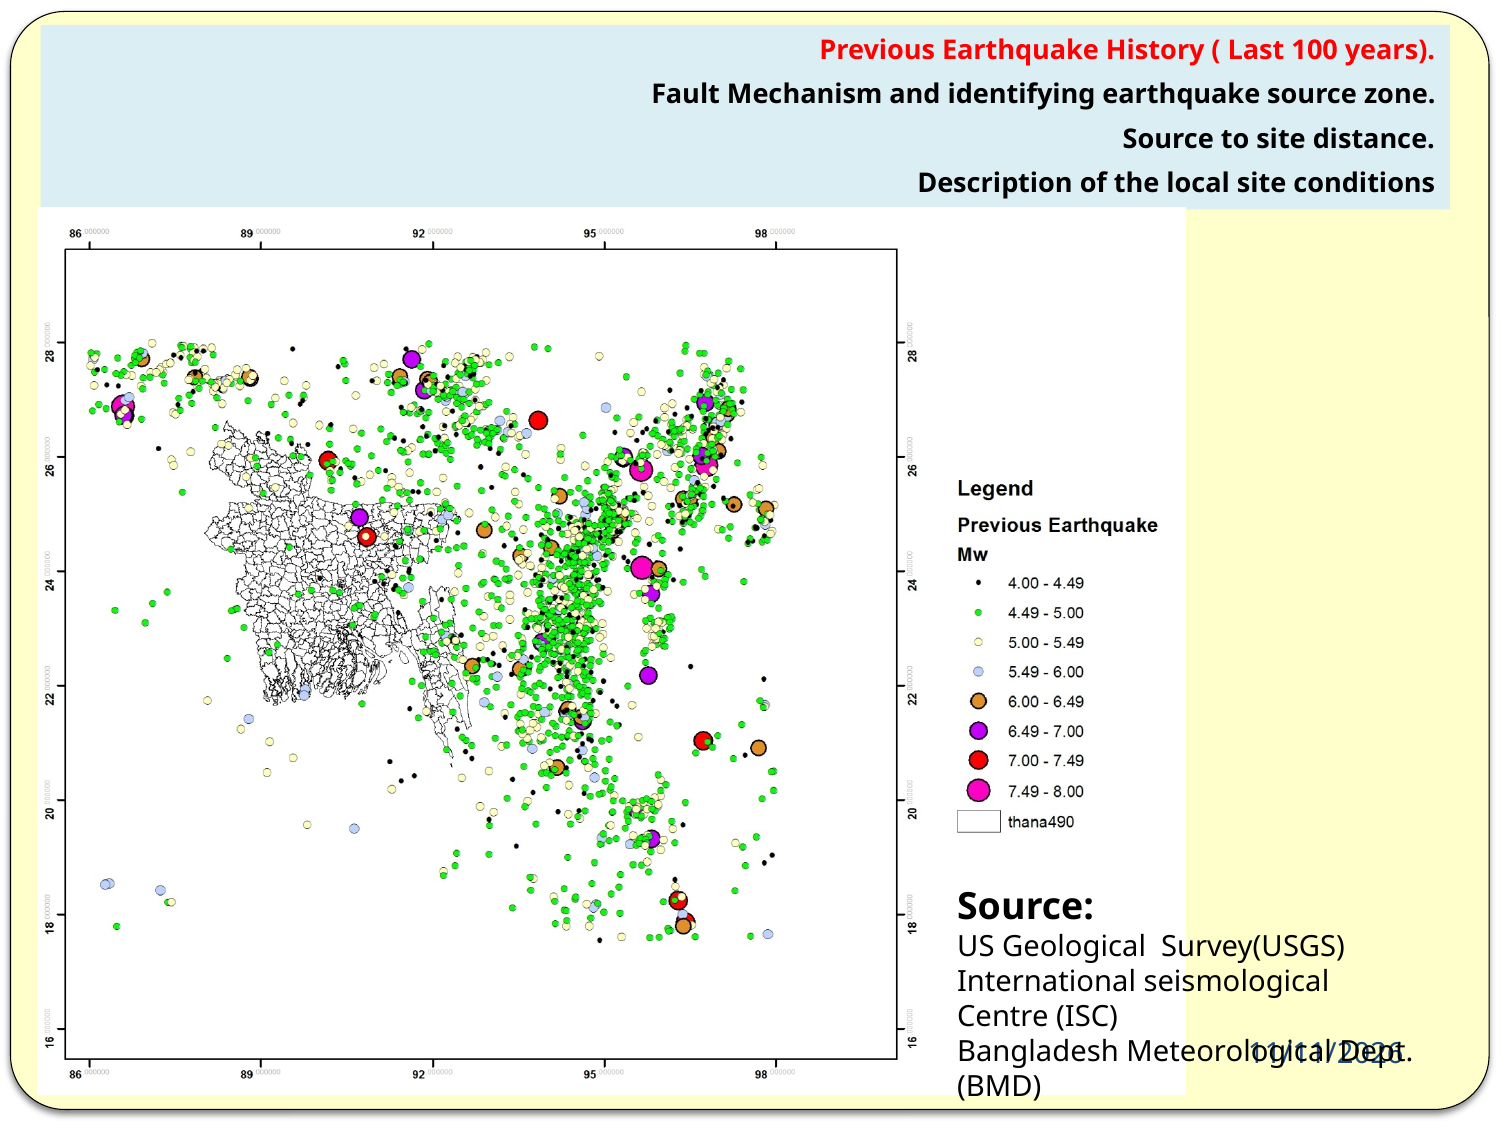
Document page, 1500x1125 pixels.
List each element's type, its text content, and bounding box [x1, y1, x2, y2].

text_box Source: US Geological Survey(USGS) International seismological Centre (ISC) Bangladesh Meteorological Dept. (BMD) [942, 874, 1430, 1110]
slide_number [1191, 1015, 1419, 1094]
list Previous Earthquake History ( Last 100 years). Fault Mechanism and identifying earthquake source zone. Source to site distance. Description of the local site conditions [40, 24, 1450, 210]
picture [37, 207, 1187, 1096]
